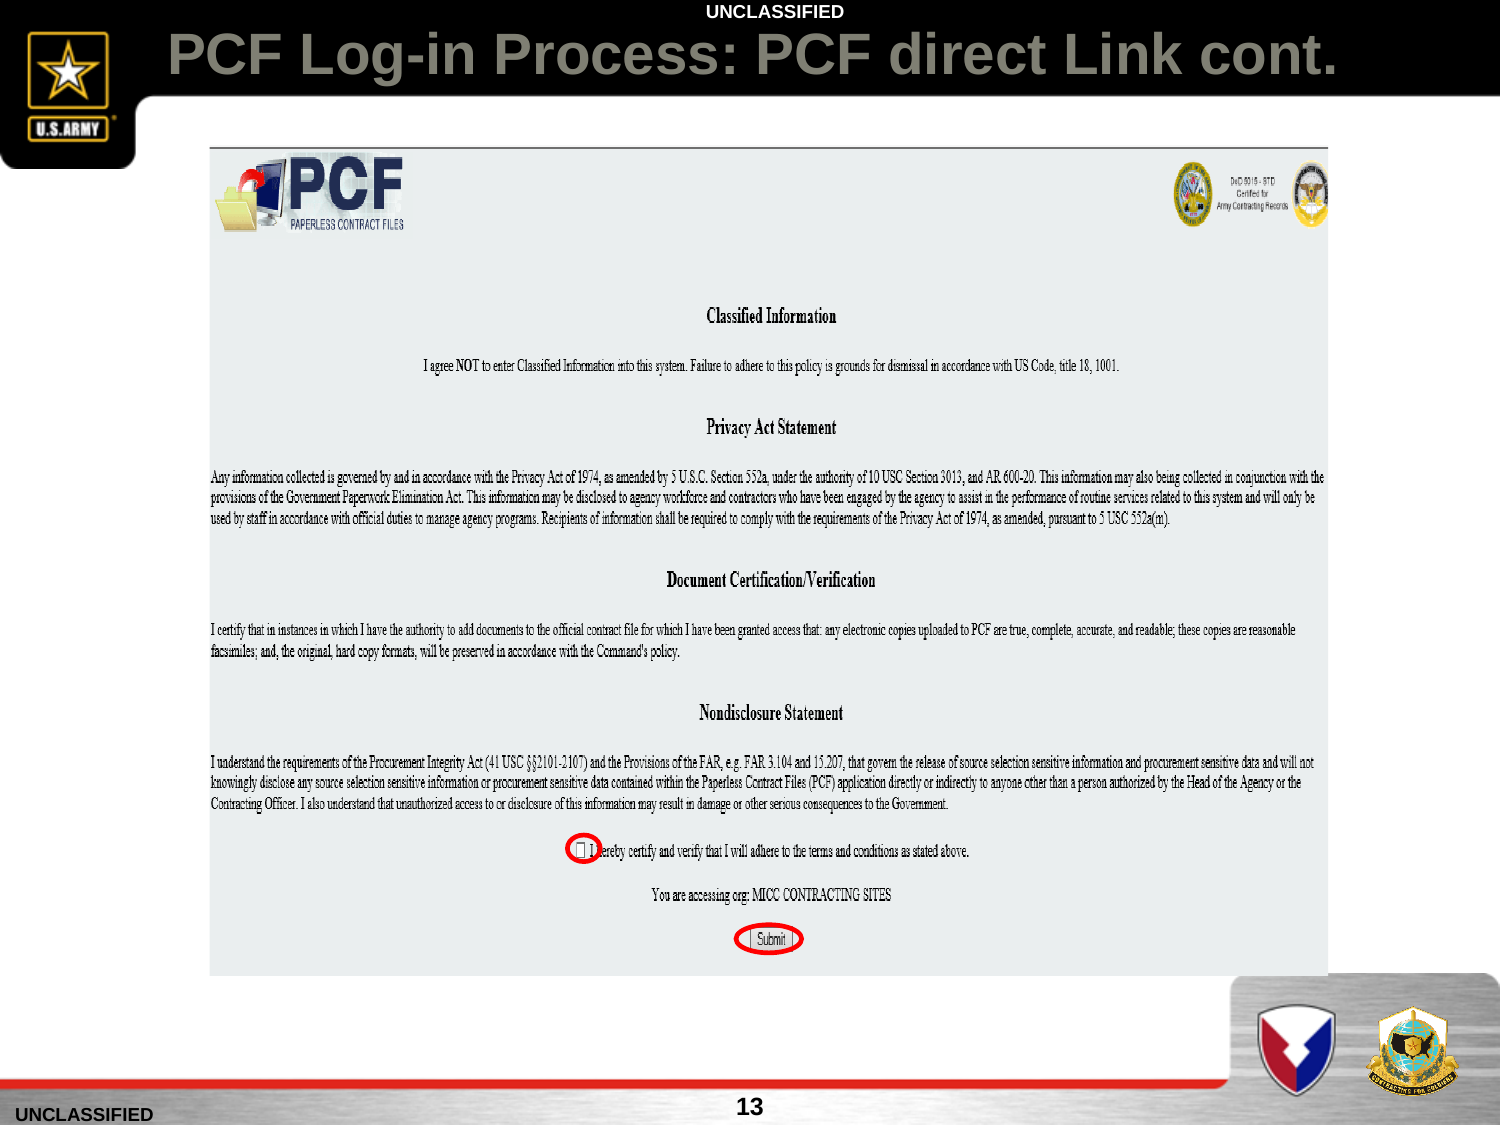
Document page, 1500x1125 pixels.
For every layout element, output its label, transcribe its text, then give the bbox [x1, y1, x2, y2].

slide_number 13 [567, 1090, 933, 1121]
title PCF Log-in Process: PCF direct Link cont. [137, 17, 1443, 96]
picture [0, 0, 1500, 1125]
